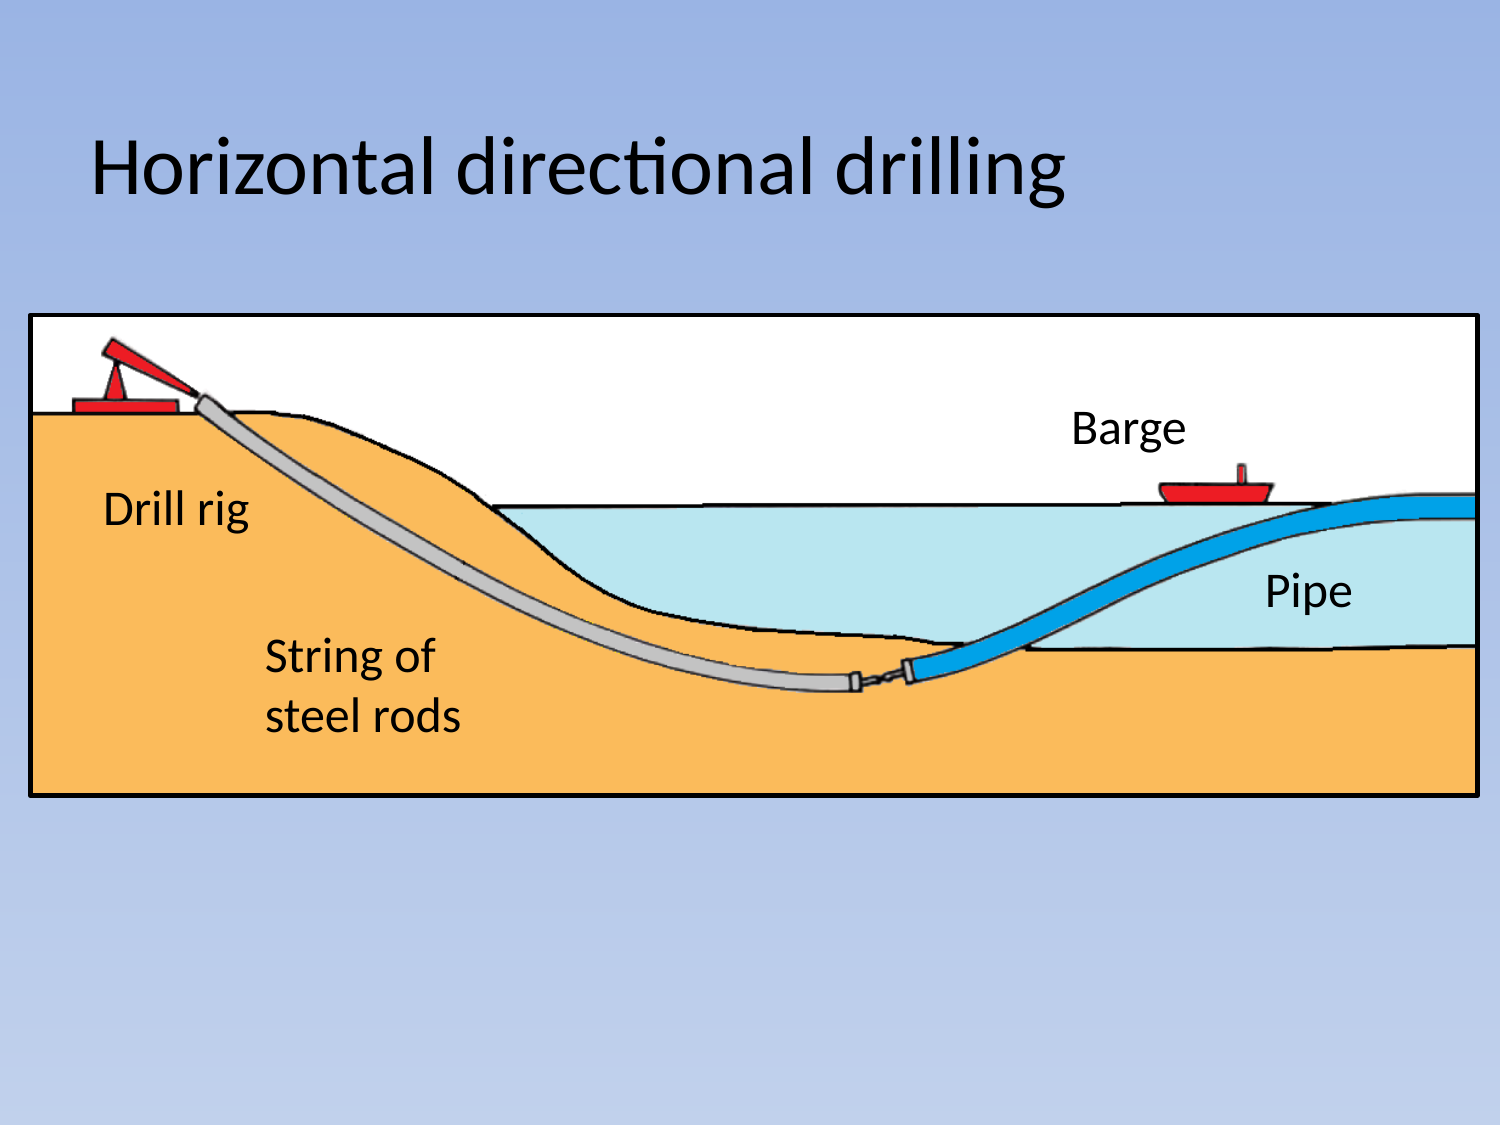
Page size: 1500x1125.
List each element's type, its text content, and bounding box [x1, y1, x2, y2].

title Horizontal directional drilling [75, 75, 1348, 248]
picture [32, 317, 1476, 794]
